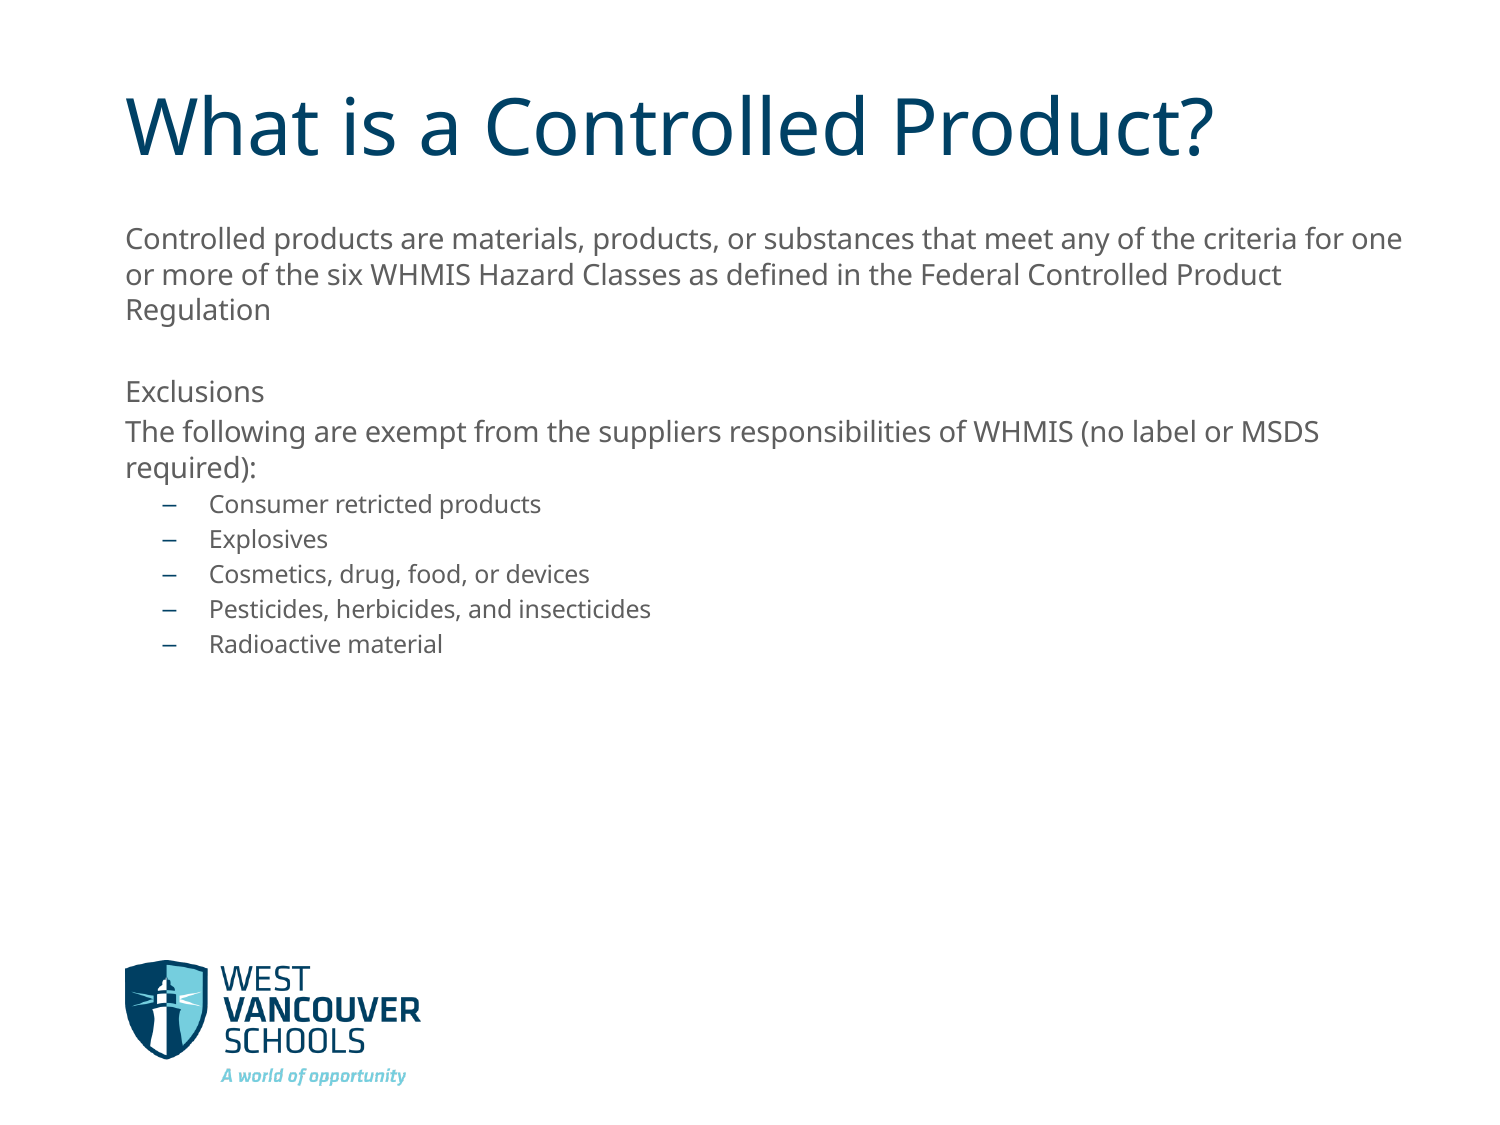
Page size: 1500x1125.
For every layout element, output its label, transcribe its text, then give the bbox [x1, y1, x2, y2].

picture [125, 960, 421, 1086]
title What is a Controlled Product? [125, 0, 1415, 173]
list Controlled products are materials, products, or substances that meet any of the criteria for one or more of the six WHMIS Hazard Classes as defined in the Federal Controlled Product Regulation Exclusions The following are exempt from the suppliers responsibilities of WHMIS (no label or MSDS required): Consumer retricted products Explosives Cosmetics, drug, food, or devices Pesticides, herbicides, and insecticides Radioactive material [125, 220, 1415, 921]
